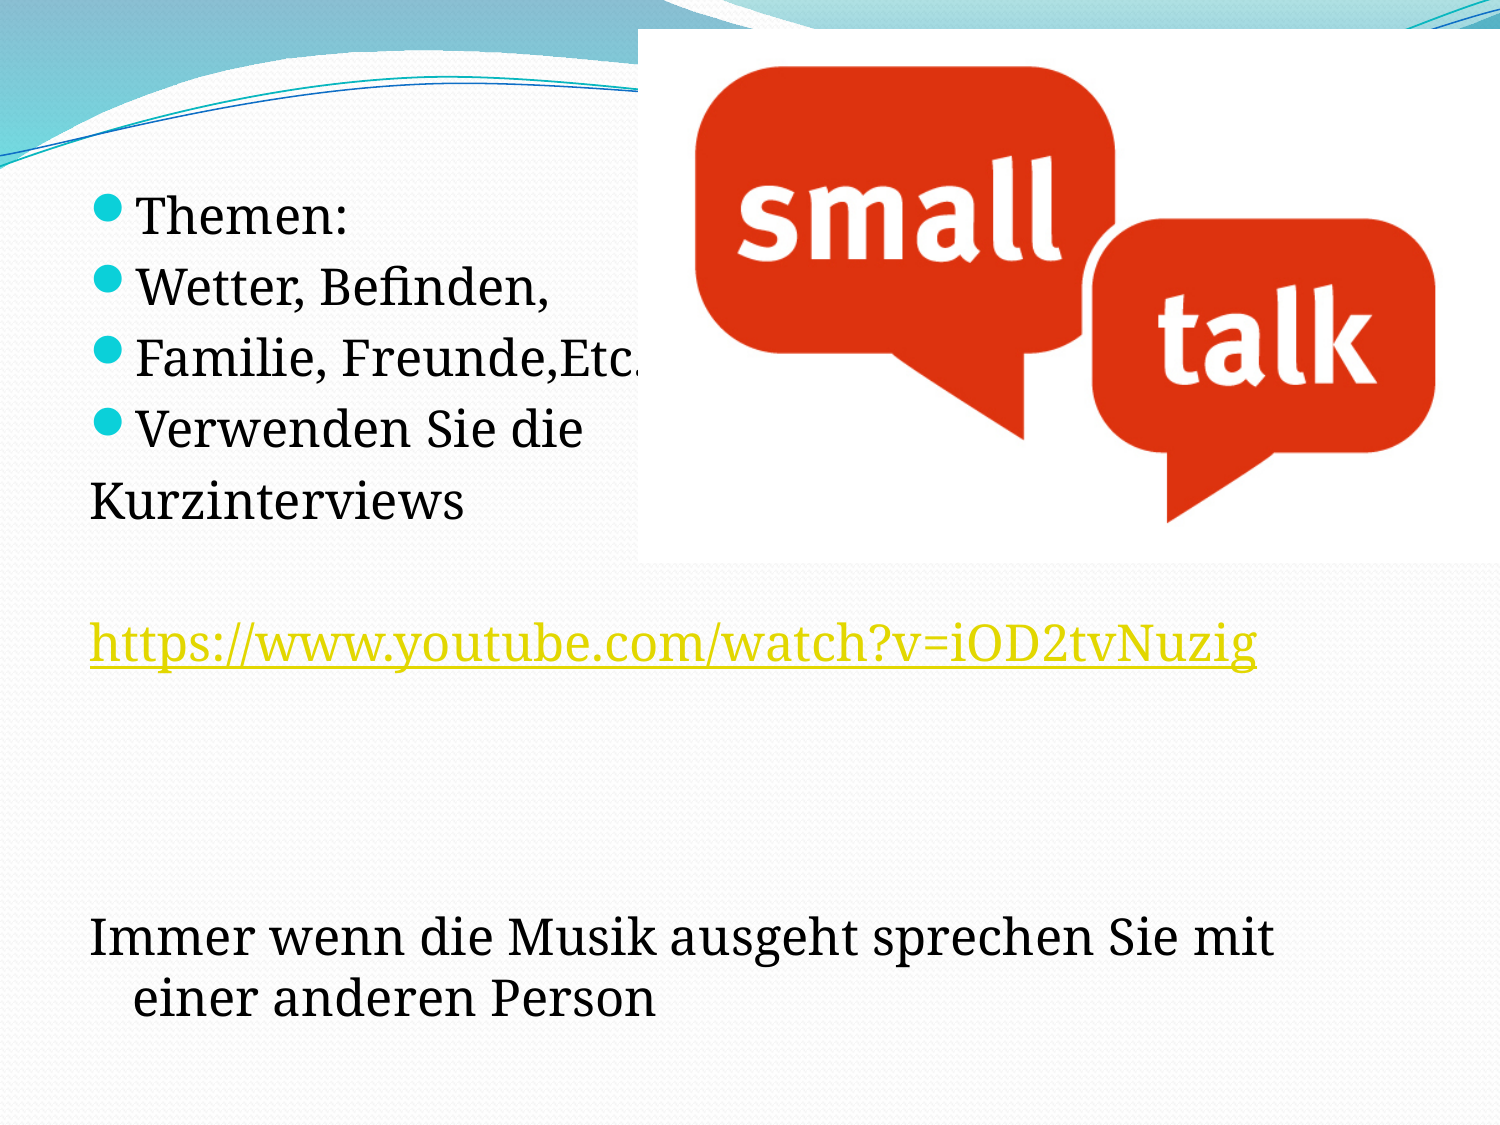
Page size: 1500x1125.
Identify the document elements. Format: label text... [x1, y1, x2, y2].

picture [638, 29, 1500, 563]
list Themen: Wetter, Befinden, Familie, Freunde,Etc. Verwenden Sie die Kurzinterviews https://www.youtube.com/watch?v=iOD2tvNuzig Immer wenn die Musik ausgeht sprechen Sie mit einer anderen Person [75, 288, 1425, 1038]
text_box [25, 0, 1007, 288]
